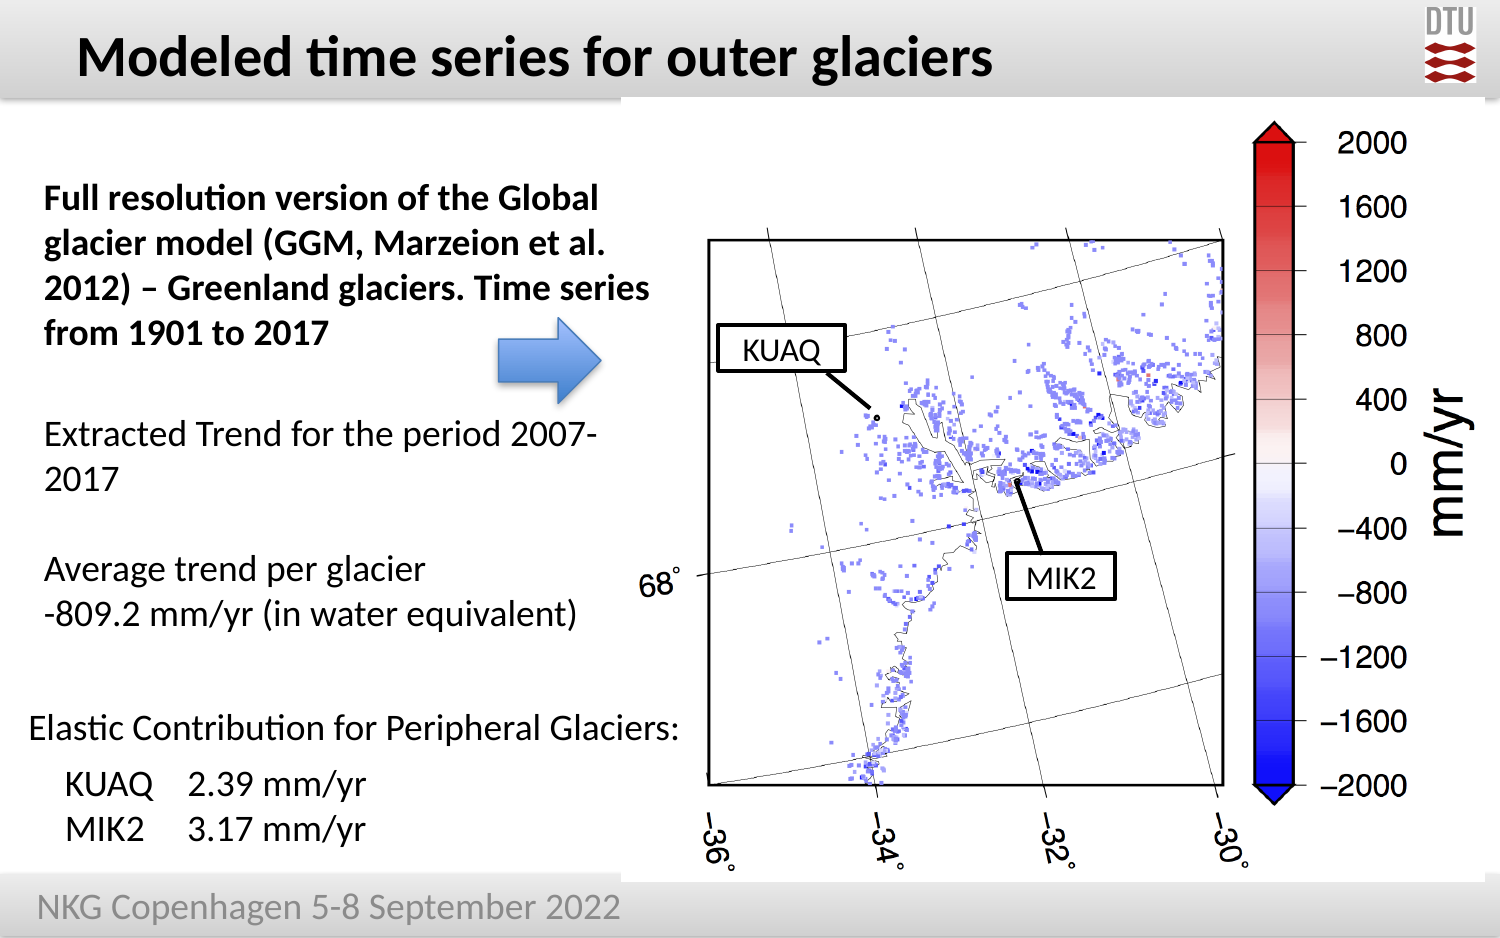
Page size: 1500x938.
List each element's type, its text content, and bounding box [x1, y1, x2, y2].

picture [1424, 7, 1477, 83]
text_box Extracted Trend for the period 2007-2017 Average trend per glacier -809.2 mm/yr (in water equivalent) [29, 401, 615, 642]
text_box [497, 360, 602, 405]
text_box Elastic Contribution for Peripheral Glaciers: [13, 695, 615, 756]
text_box KUAQ 2.39 mm/yr MIK2 3.17 mm/yr [50, 751, 391, 857]
picture [621, 97, 1485, 882]
title Modeled time series for outer glaciers [61, 7, 1342, 99]
text_box Full resolution version of the Global glacier model (GGM, Marzeion et al. 2012) – Greenland glaciers. Time series from 1901 to 2017 [29, 165, 615, 360]
